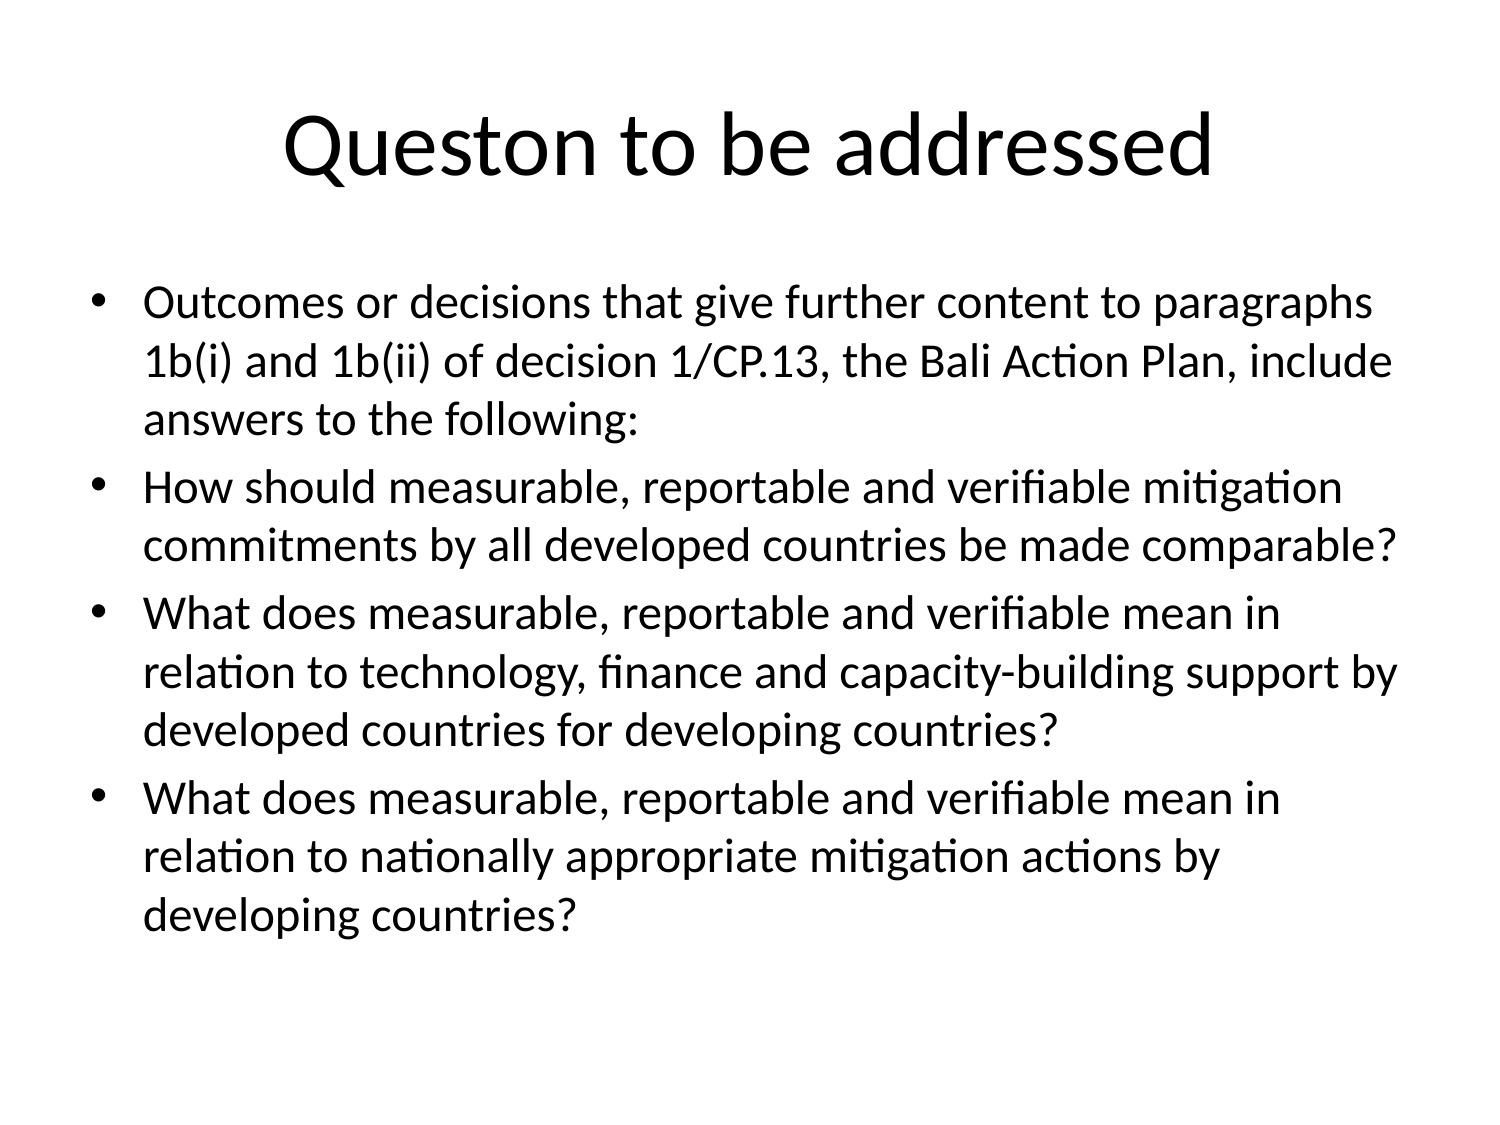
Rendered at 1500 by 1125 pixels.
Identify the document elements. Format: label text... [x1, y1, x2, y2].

list Outcomes or decisions that give further content to paragraphs 1b(i) and 1b(ii) of decision 1/CP.13, the Bali Action Plan, include answers to the following: How should measurable, reportable and verifiable mitigation commitments by all developed countries be made comparable? What does measurable, reportable and verifiable mean in relation to technology, finance and capacity-building support by developed countries for developing countries? What does measurable, reportable and verifiable mean in relation to nationally appropriate mitigation actions by developing countries? [75, 262, 1425, 1005]
title Queston to be addressed [75, 45, 1425, 233]
